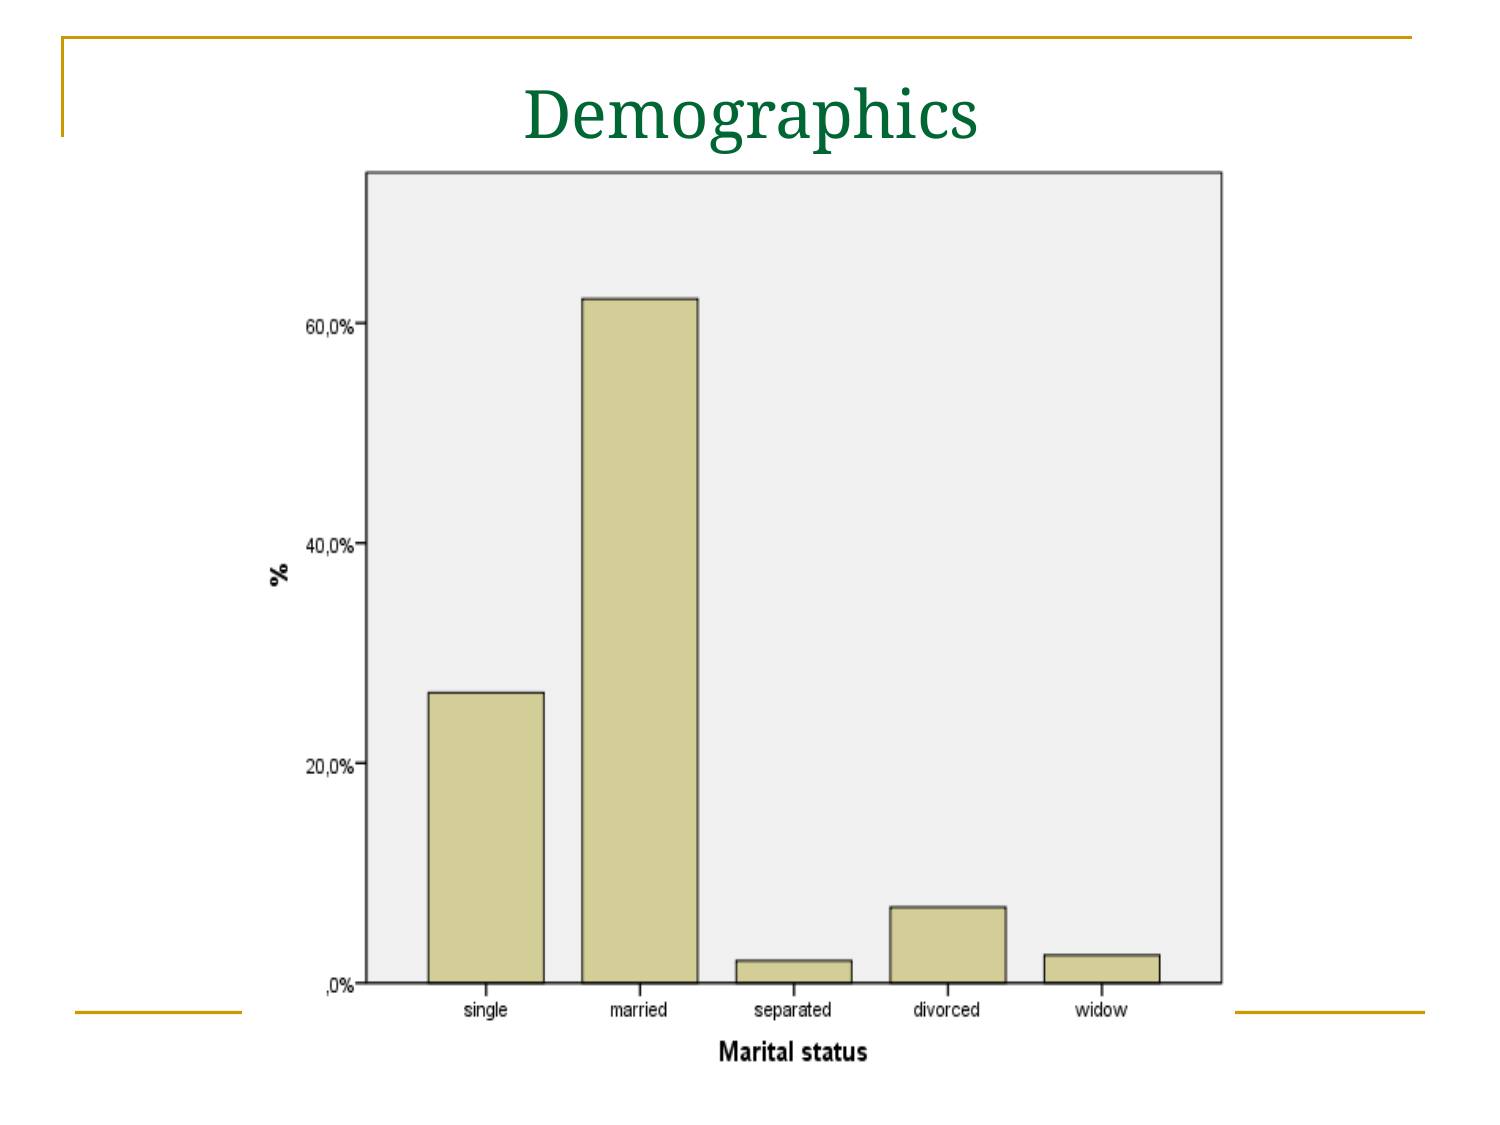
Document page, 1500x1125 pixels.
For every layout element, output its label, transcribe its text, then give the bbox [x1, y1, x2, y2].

picture [241, 160, 1235, 1095]
title Demographics [76, 30, 1428, 194]
